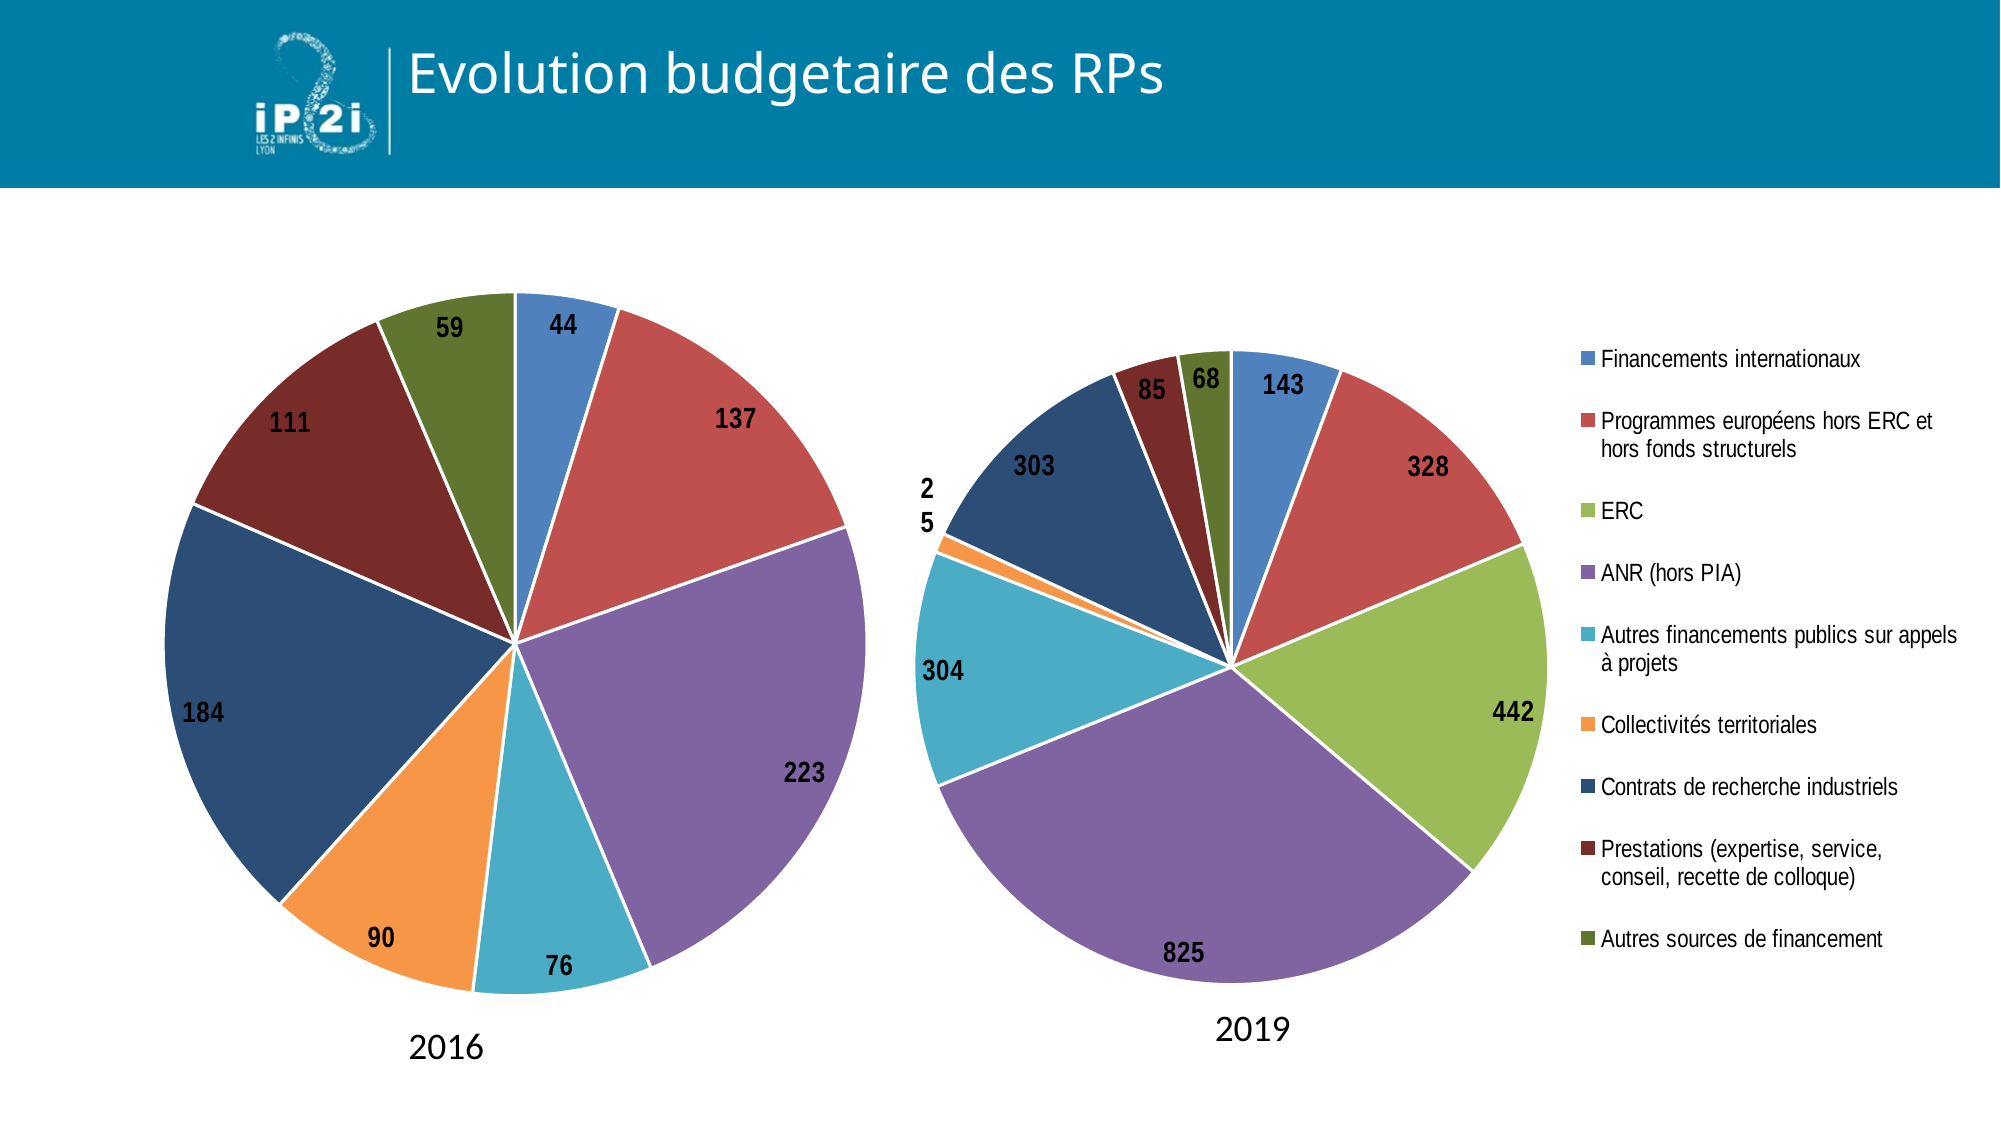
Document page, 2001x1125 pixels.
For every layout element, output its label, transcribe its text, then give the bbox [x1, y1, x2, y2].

chart [0, 277, 1979, 1015]
text_box 2019 [1200, 1015, 1306, 1057]
picture [276, 32, 376, 154]
list Evolution budgetaire des RPs [392, 38, 1501, 114]
picture [256, 102, 303, 154]
picture [347, 102, 361, 132]
text_box 2016 [393, 1014, 500, 1075]
